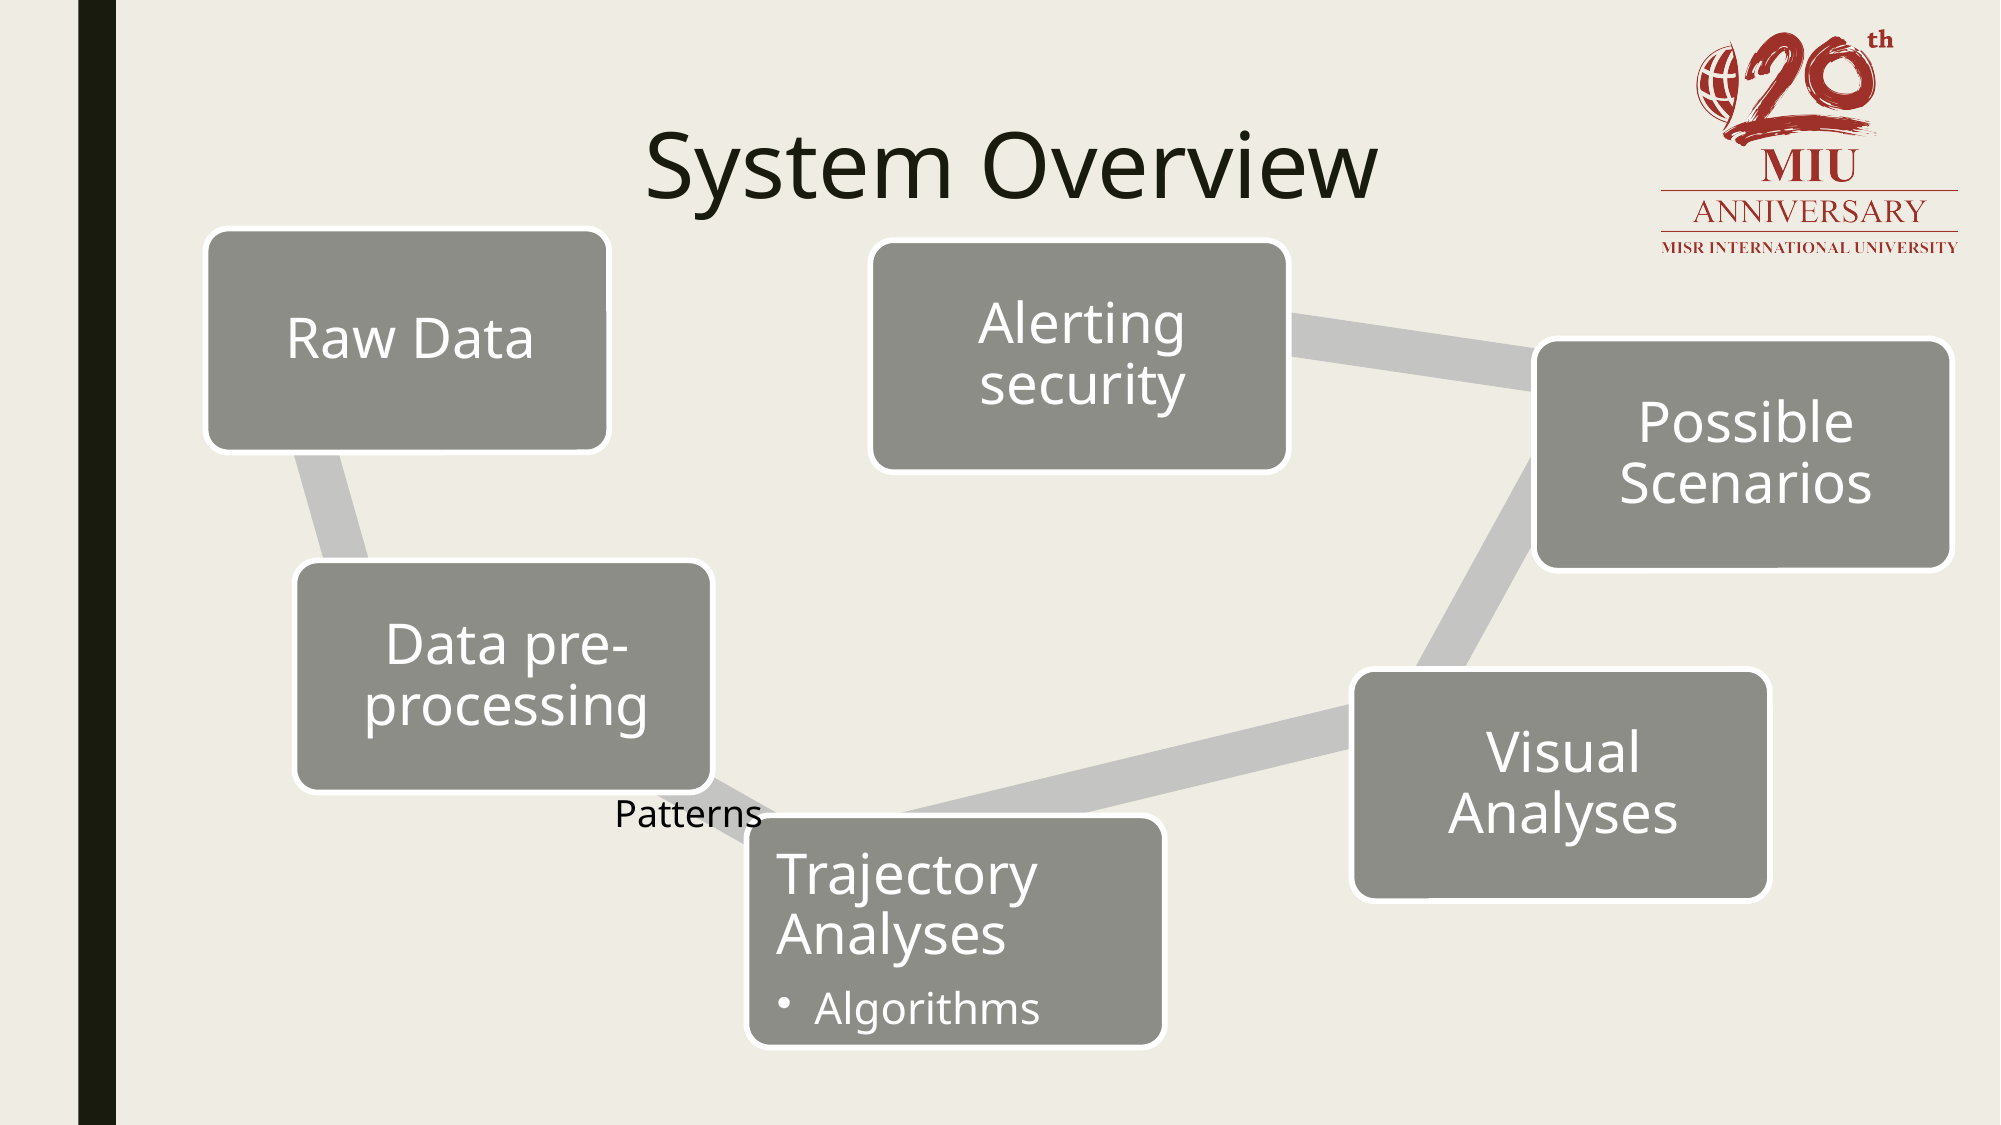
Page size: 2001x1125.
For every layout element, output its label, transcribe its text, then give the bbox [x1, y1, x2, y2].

picture [1661, 29, 1958, 265]
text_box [0, 228, 1957, 1071]
title System Overview [225, 112, 1800, 228]
